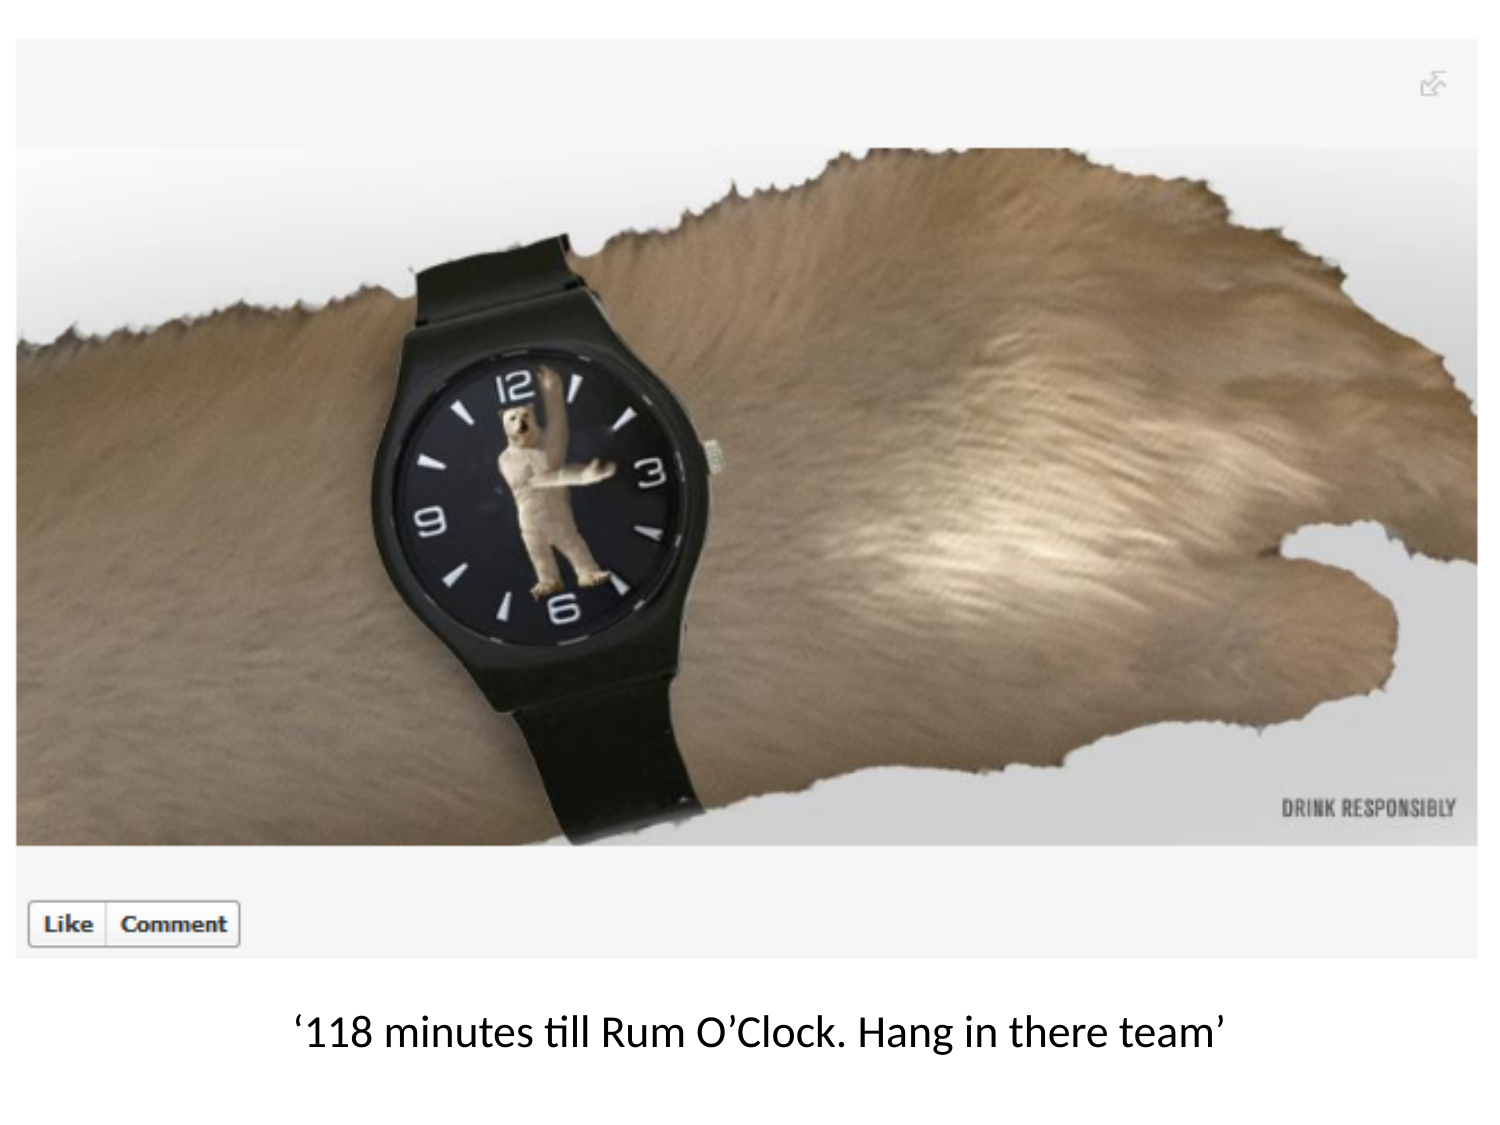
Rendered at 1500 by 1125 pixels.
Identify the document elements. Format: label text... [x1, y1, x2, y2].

picture [0, 30, 1500, 959]
text_box ‘118 minutes till Rum O’Clock. Hang in there team’ [277, 994, 1270, 1065]
